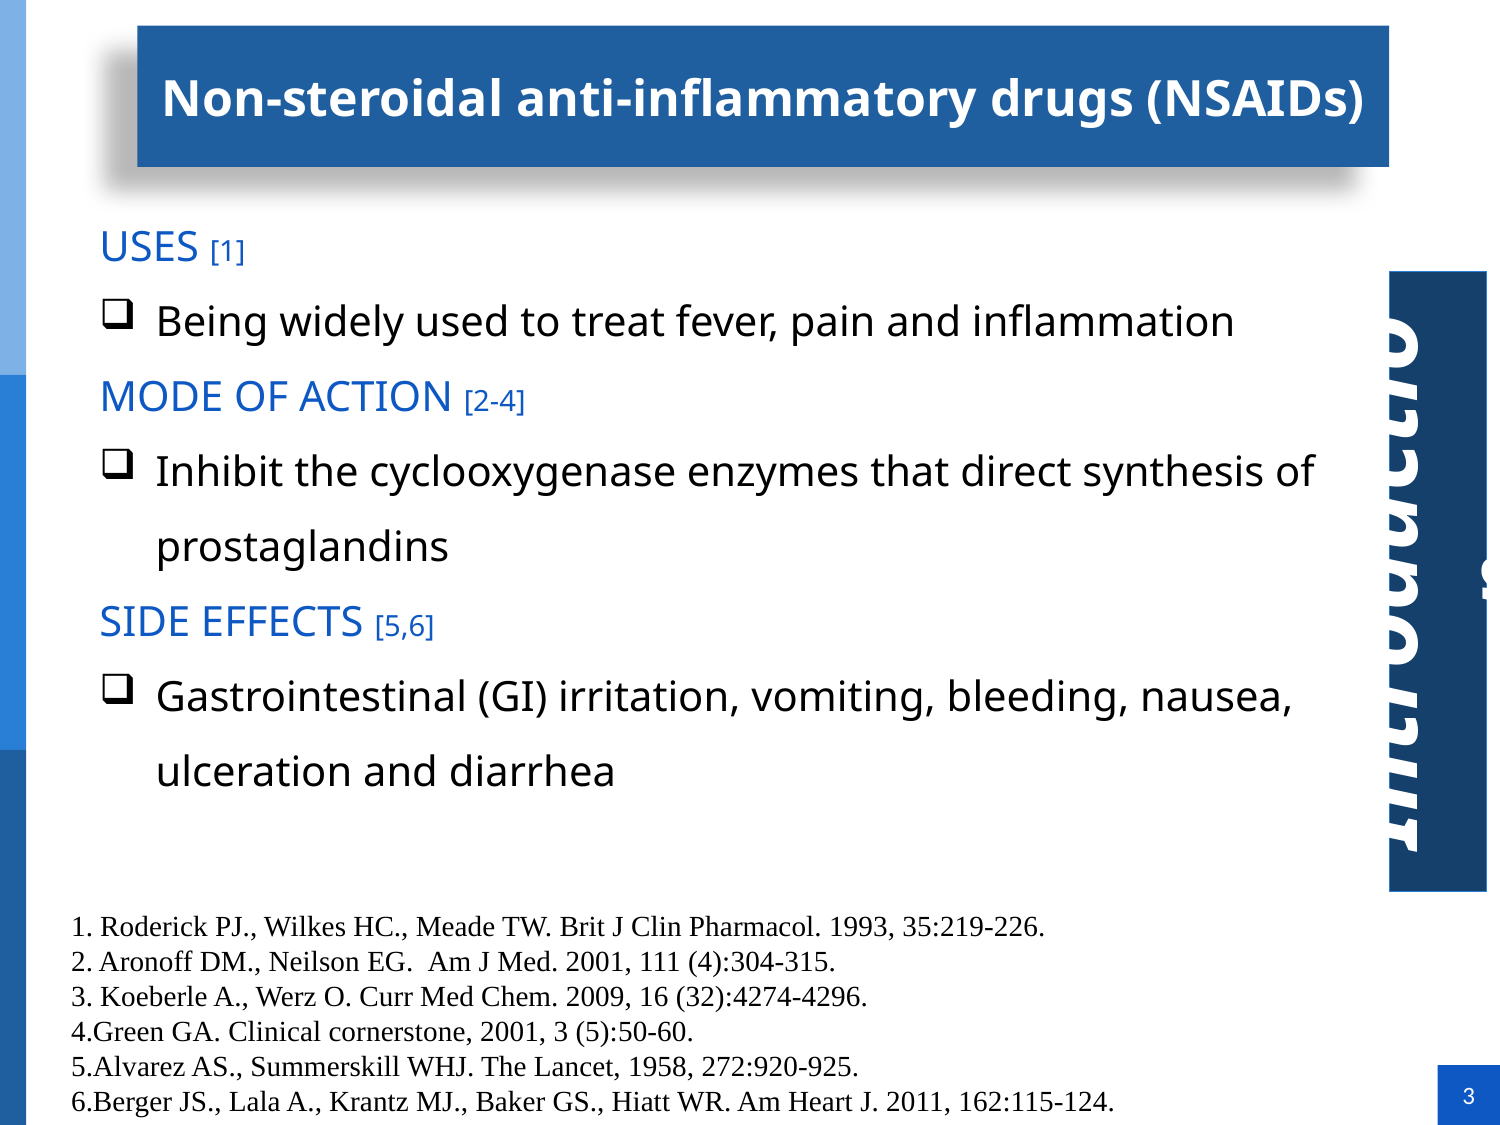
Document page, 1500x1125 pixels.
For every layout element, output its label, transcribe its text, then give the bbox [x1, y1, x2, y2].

text_box USES [1] Being widely used to treat fever, pain and inflammation MODE OF ACTION [2-4] Inhibit the cyclooxygenase enzymes that direct synthesis of prostaglandins SIDE EFFECTS [5,6] Gastrointestinal (GI) irritation, vomiting, bleeding, nausea, ulceration and diarrhea [84, 187, 1350, 803]
slide_number 3 [1438, 1065, 1500, 1125]
text_box 1. Roderick PJ., Wilkes HC., Meade TW. Brit J Clin Pharmacol. 1993, 35:219-226. 2. Aronoff DM., Neilson EG. Am J Med. 2001, 111 (4):304-315. 3. Koeberle A., Werz O. Curr Med Chem. 2009, 16 (32):4274-4296. 4.Green GA. Clinical cornerstone, 2001, 3 (5):50-60. 5.Alvarez AS., Summerskill WHJ. The Lancet, 1958, 272:920-925. 6.Berger JS., Lala A., Krantz MJ., Baker GS., Hiatt WR. Am Heart J. 2011, 162:115-124. . [56, 899, 1438, 1125]
text_box Introduction [1389, 271, 1487, 892]
text_box Non-steroidal anti-inflammatory drugs (NSAIDs) [137, 25, 1390, 168]
